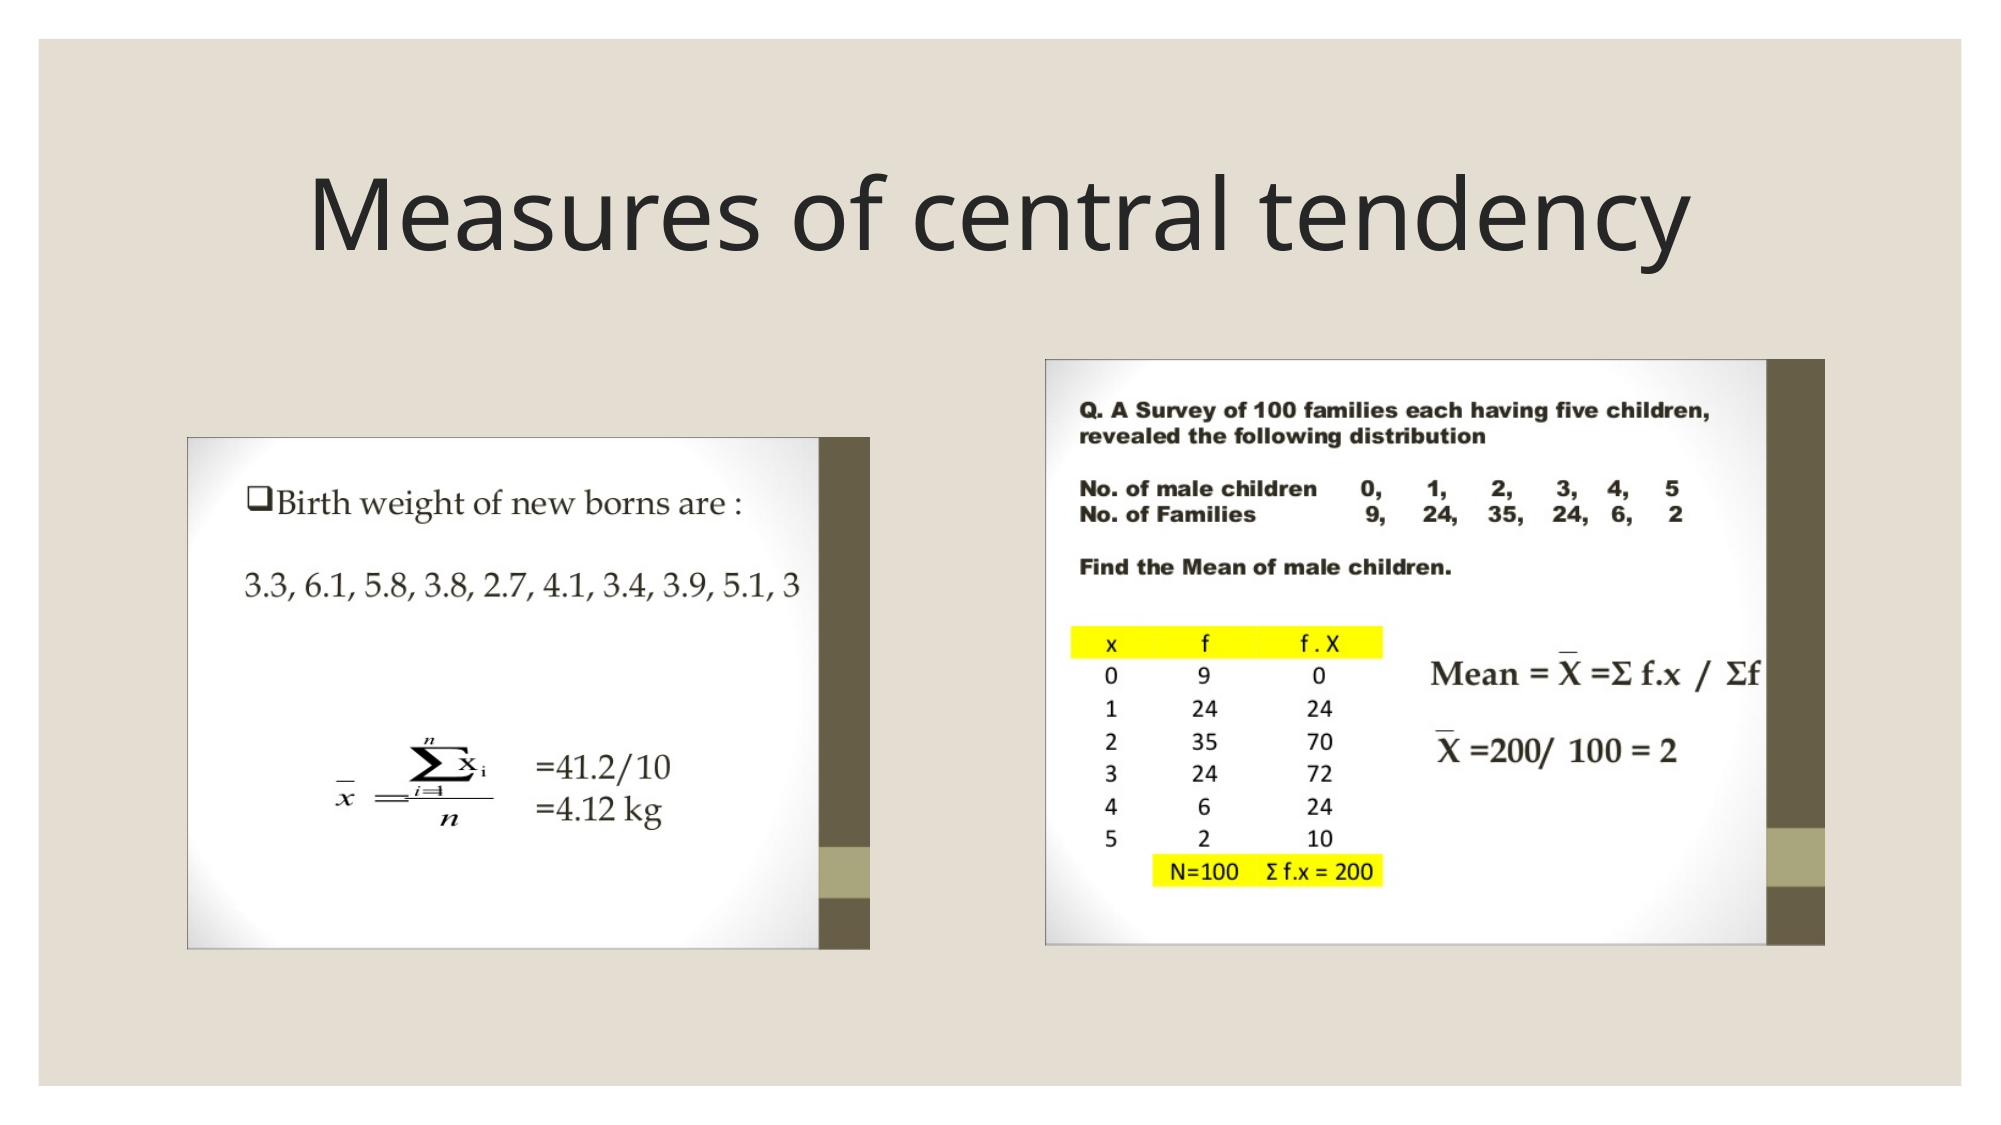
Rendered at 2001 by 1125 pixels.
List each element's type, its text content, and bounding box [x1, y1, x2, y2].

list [187, 437, 870, 950]
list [1045, 359, 1825, 946]
title Measures of central tendency [174, 105, 1825, 331]
